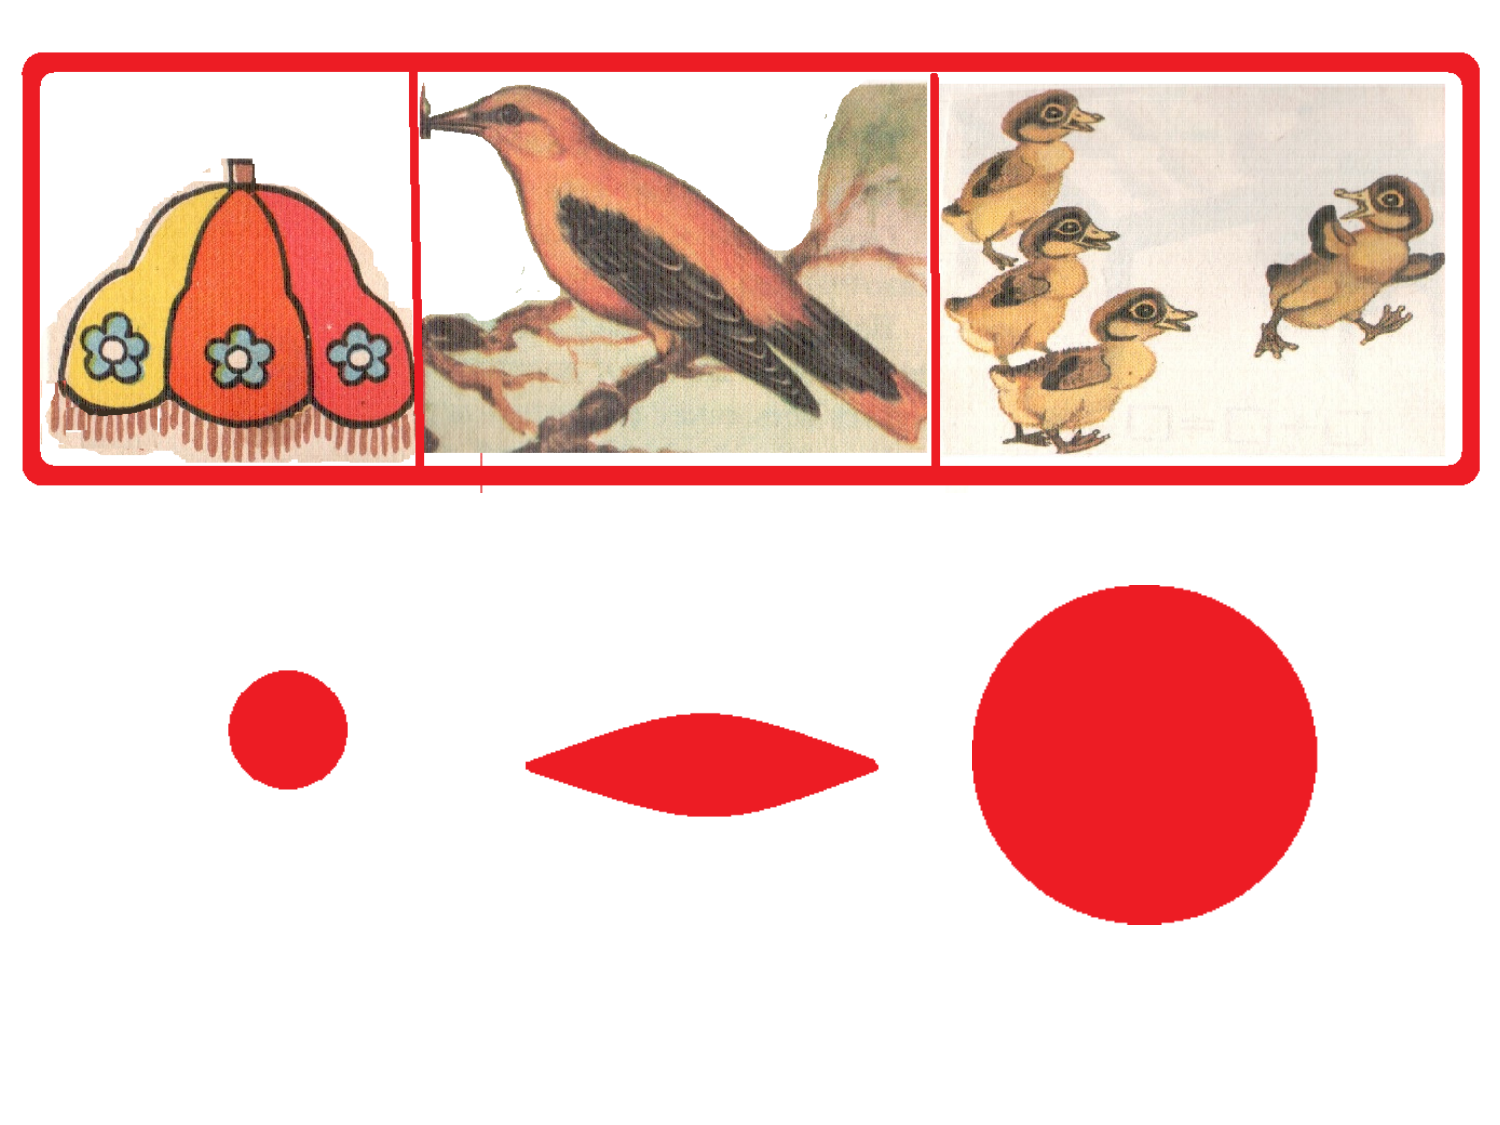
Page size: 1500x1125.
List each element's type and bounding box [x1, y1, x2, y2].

picture [515, 609, 885, 936]
picture [972, 585, 1323, 926]
picture [128, 550, 447, 912]
list [14, 46, 1483, 493]
